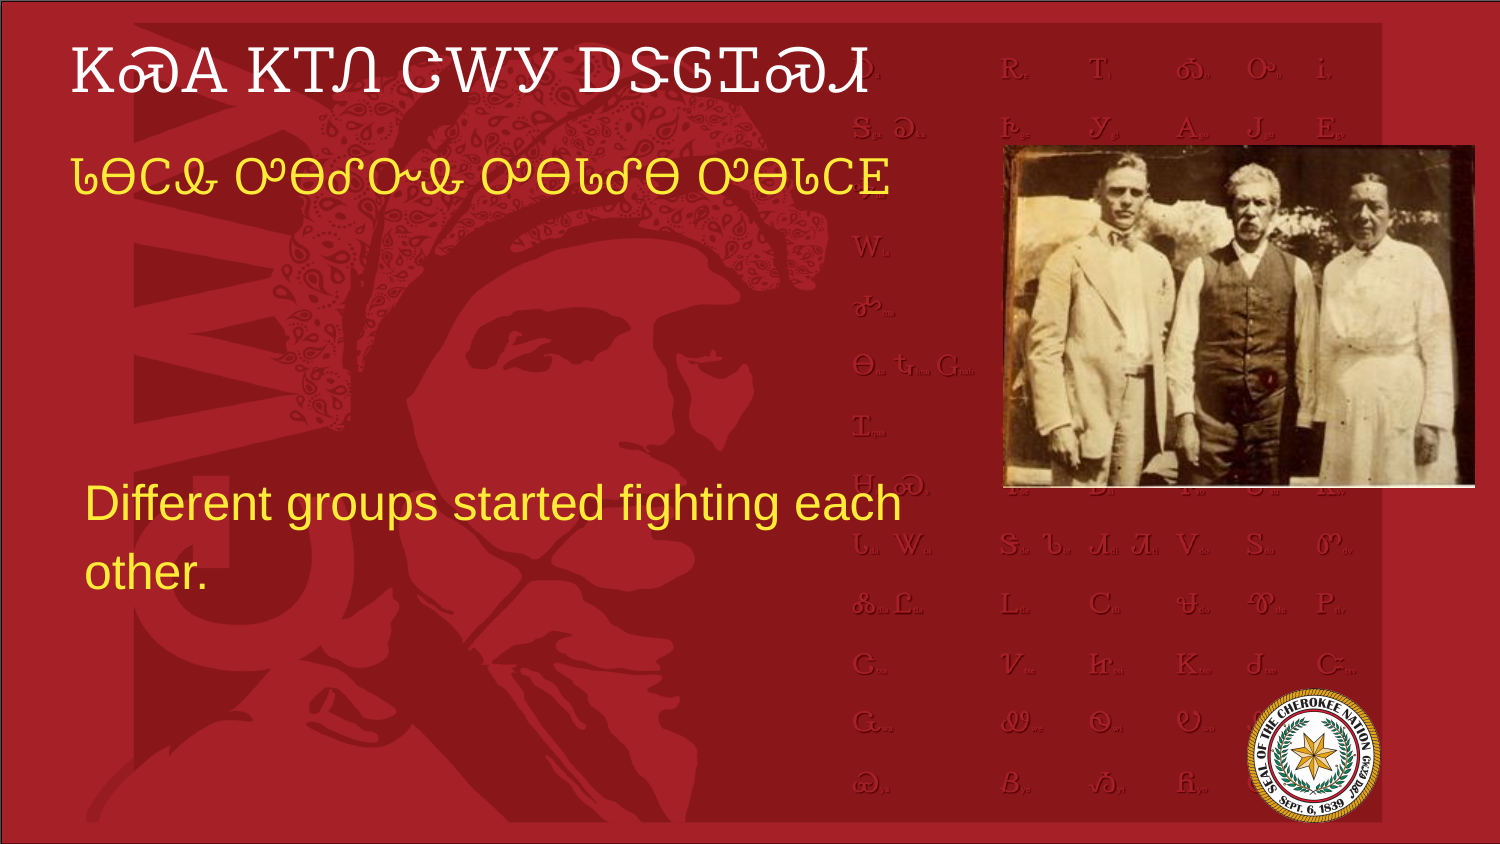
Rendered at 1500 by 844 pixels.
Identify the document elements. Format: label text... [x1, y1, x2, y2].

title ᏦᏍᎪ ᏦᎢᏁ ᏣᎳᎩ ᎠᏕᎶᏆᏍᏗ [53, 7, 1426, 121]
list ᏓᎾᏟᎲ ᎤᎾᎴᏅᎲ ᎤᎾᏓᎴᎾ ᎤᎾᏓᏟᎬ [53, 120, 1032, 417]
list Different groups started fighting each other. [69, 446, 1048, 743]
picture [0, 0, 1500, 844]
